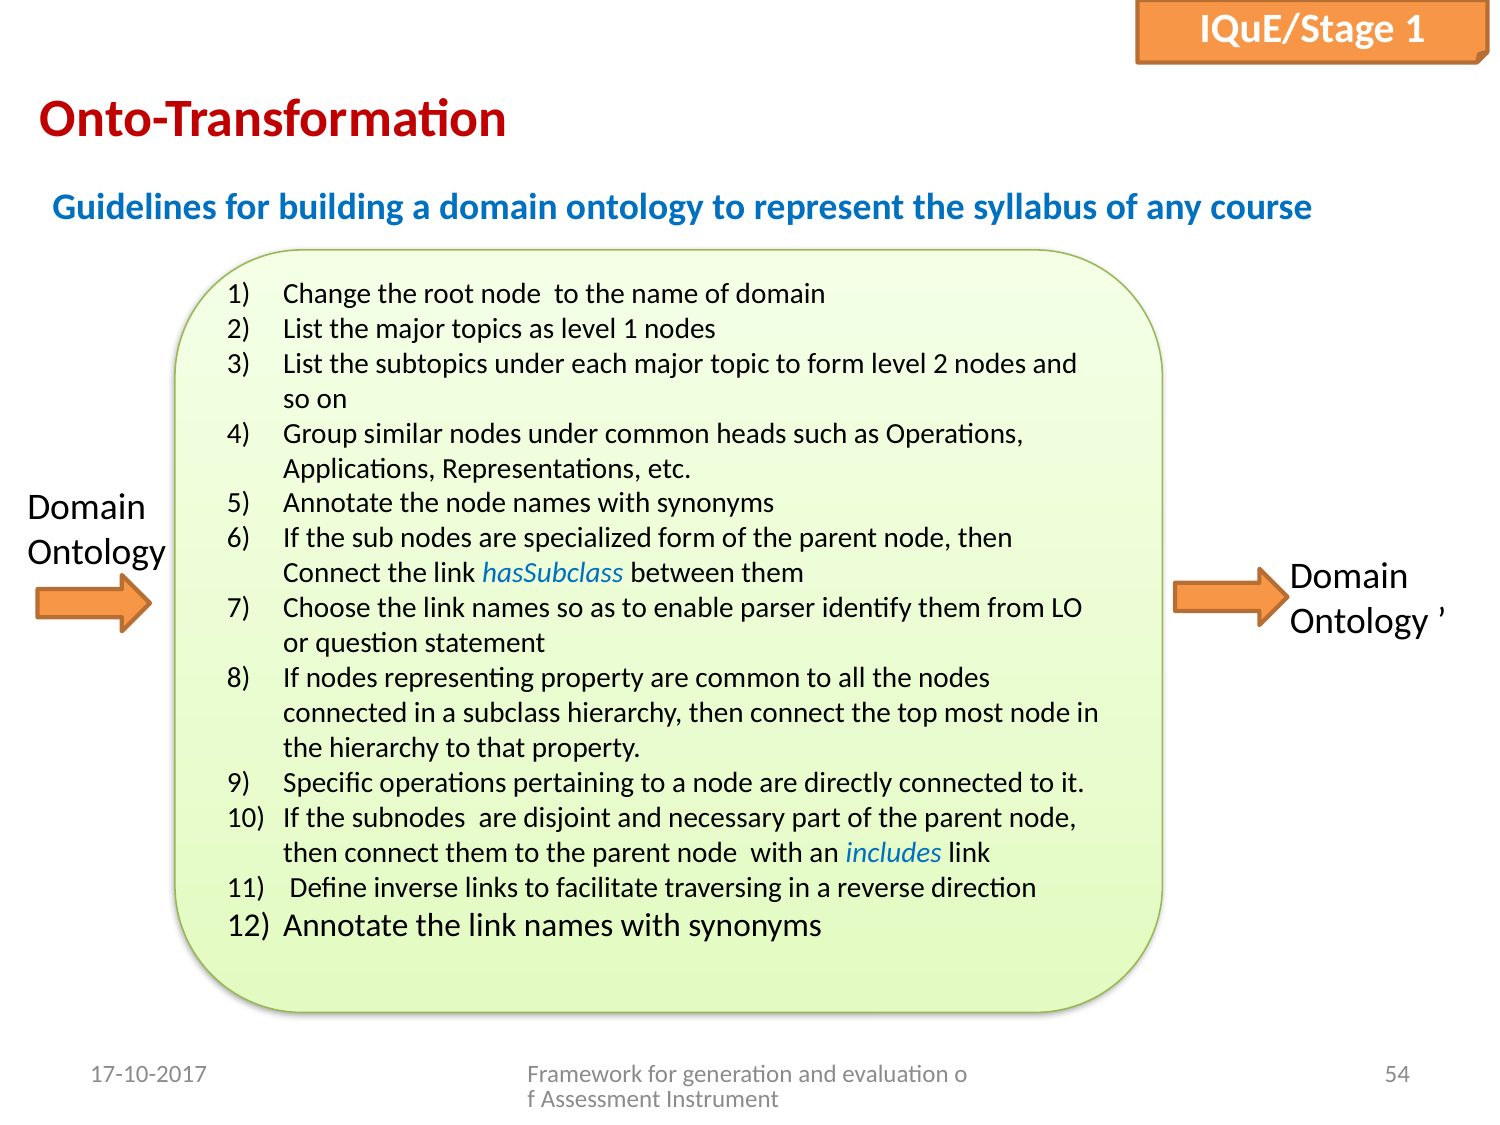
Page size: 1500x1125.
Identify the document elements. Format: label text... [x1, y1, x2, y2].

text_box Guidelines for building a domain ontology to represent the syllabus of any course [37, 174, 1400, 235]
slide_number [75, 1042, 425, 1103]
footer Framework for generation and evaluation of Assessment Instrument [512, 1042, 988, 1103]
text_box Domain Ontology [12, 474, 194, 580]
text_box Change the root node to the name of domain List the major topics as level 1 nodes List the subtopics under each major topic to form level 2 nodes and so on Group similar nodes under common heads such as Operations, Applications, Representations, etc. Annotate the node names with synonyms If the sub nodes are specialized form of the parent node, then Connect the link hasSubclass between them Choose the link names so as to enable parser identify them from LO or question statement If nodes representing property are common to all the nodes connected in a subclass hierarchy, then connect the top most node in the hierarchy to that property. Specific operations pertaining to a node are directly connected to it. If the subnodes are disjoint and necessary part of the parent node, then connect them to the parent node with an includes link Define inverse links to facilitate traversing in a reverse direction Annotate the link names with synonyms [174, 249, 1164, 1014]
text_box [1172, 566, 1275, 627]
text_box Domain Ontology ’ [1275, 543, 1463, 649]
slide_number 54 [1074, 1042, 1425, 1103]
text_box IQuE/Stage 1 [1135, 0, 1490, 65]
title Onto-Transformation [24, 75, 1375, 155]
text_box [35, 580, 153, 634]
